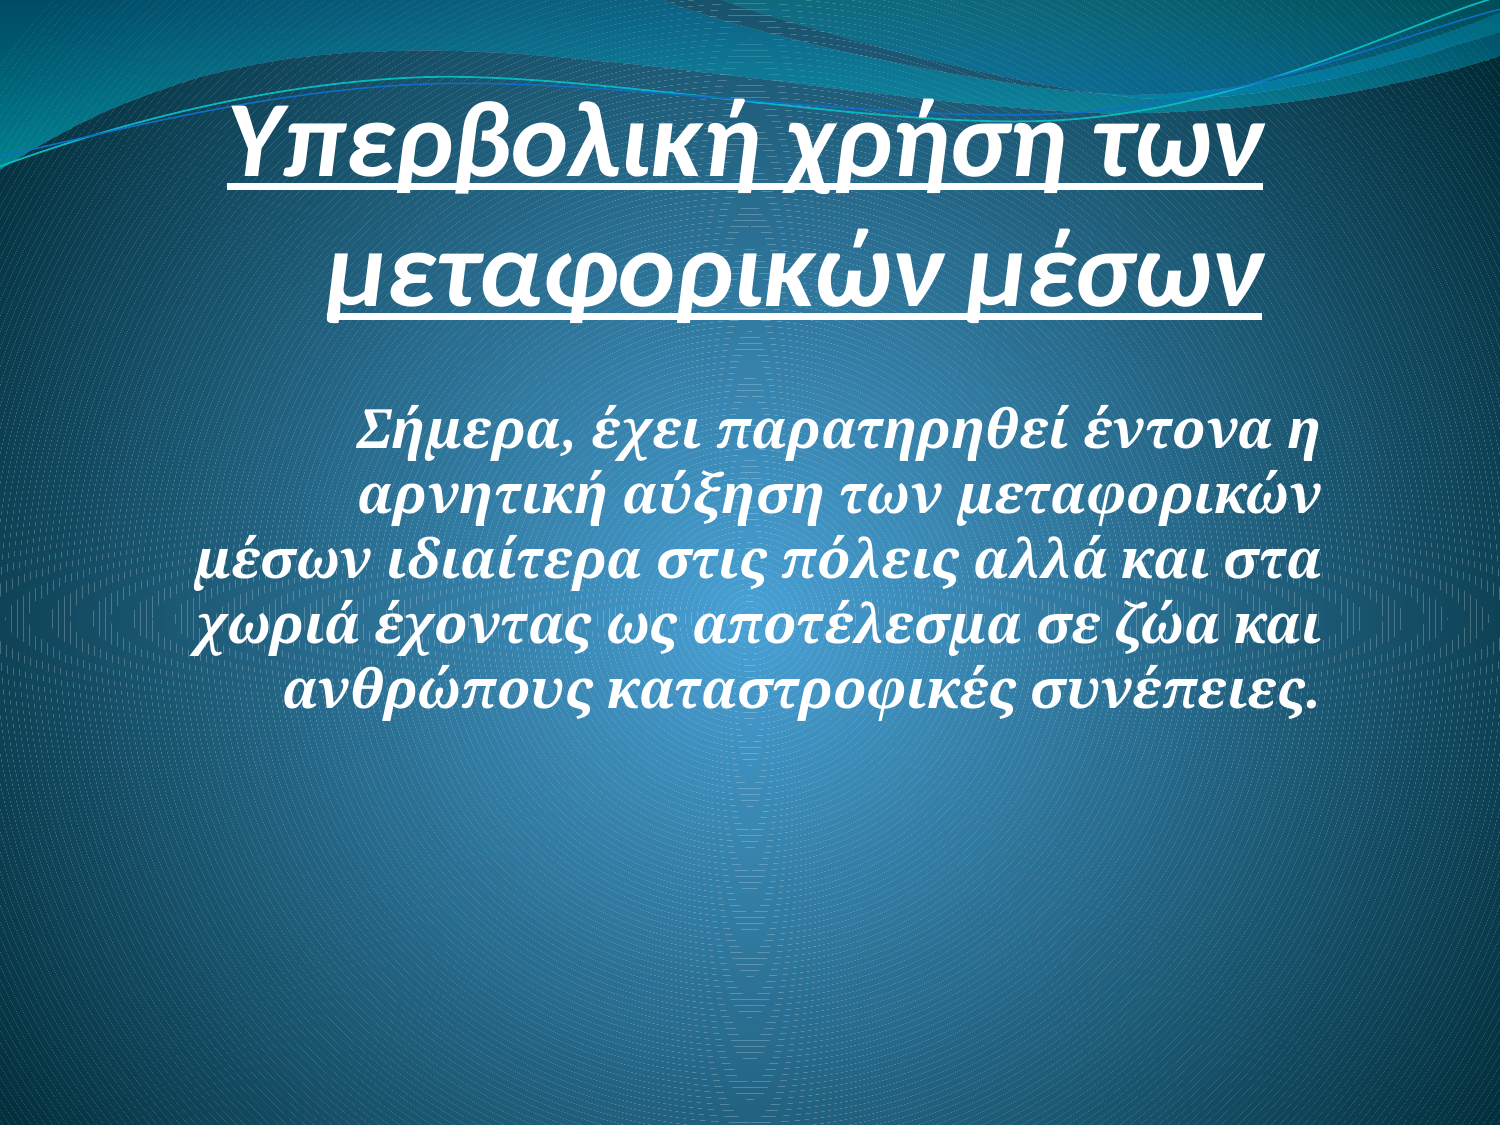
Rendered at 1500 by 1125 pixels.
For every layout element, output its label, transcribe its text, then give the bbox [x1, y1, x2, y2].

title Υπερβολική χρήση των μεταφορικών μέσων [222, 58, 1266, 329]
subtitle Σήμερα, έχει παρατηρηθεί έντονα η αρνητική αύξηση των μεταφορικών μέσων ιδιαίτερα στις πόλεις αλλά και στα χωριά έχοντας ως αποτέλεσμα σε ζώα και ανθρώπους καταστροφικές συνέπειες. [175, 386, 1334, 891]
